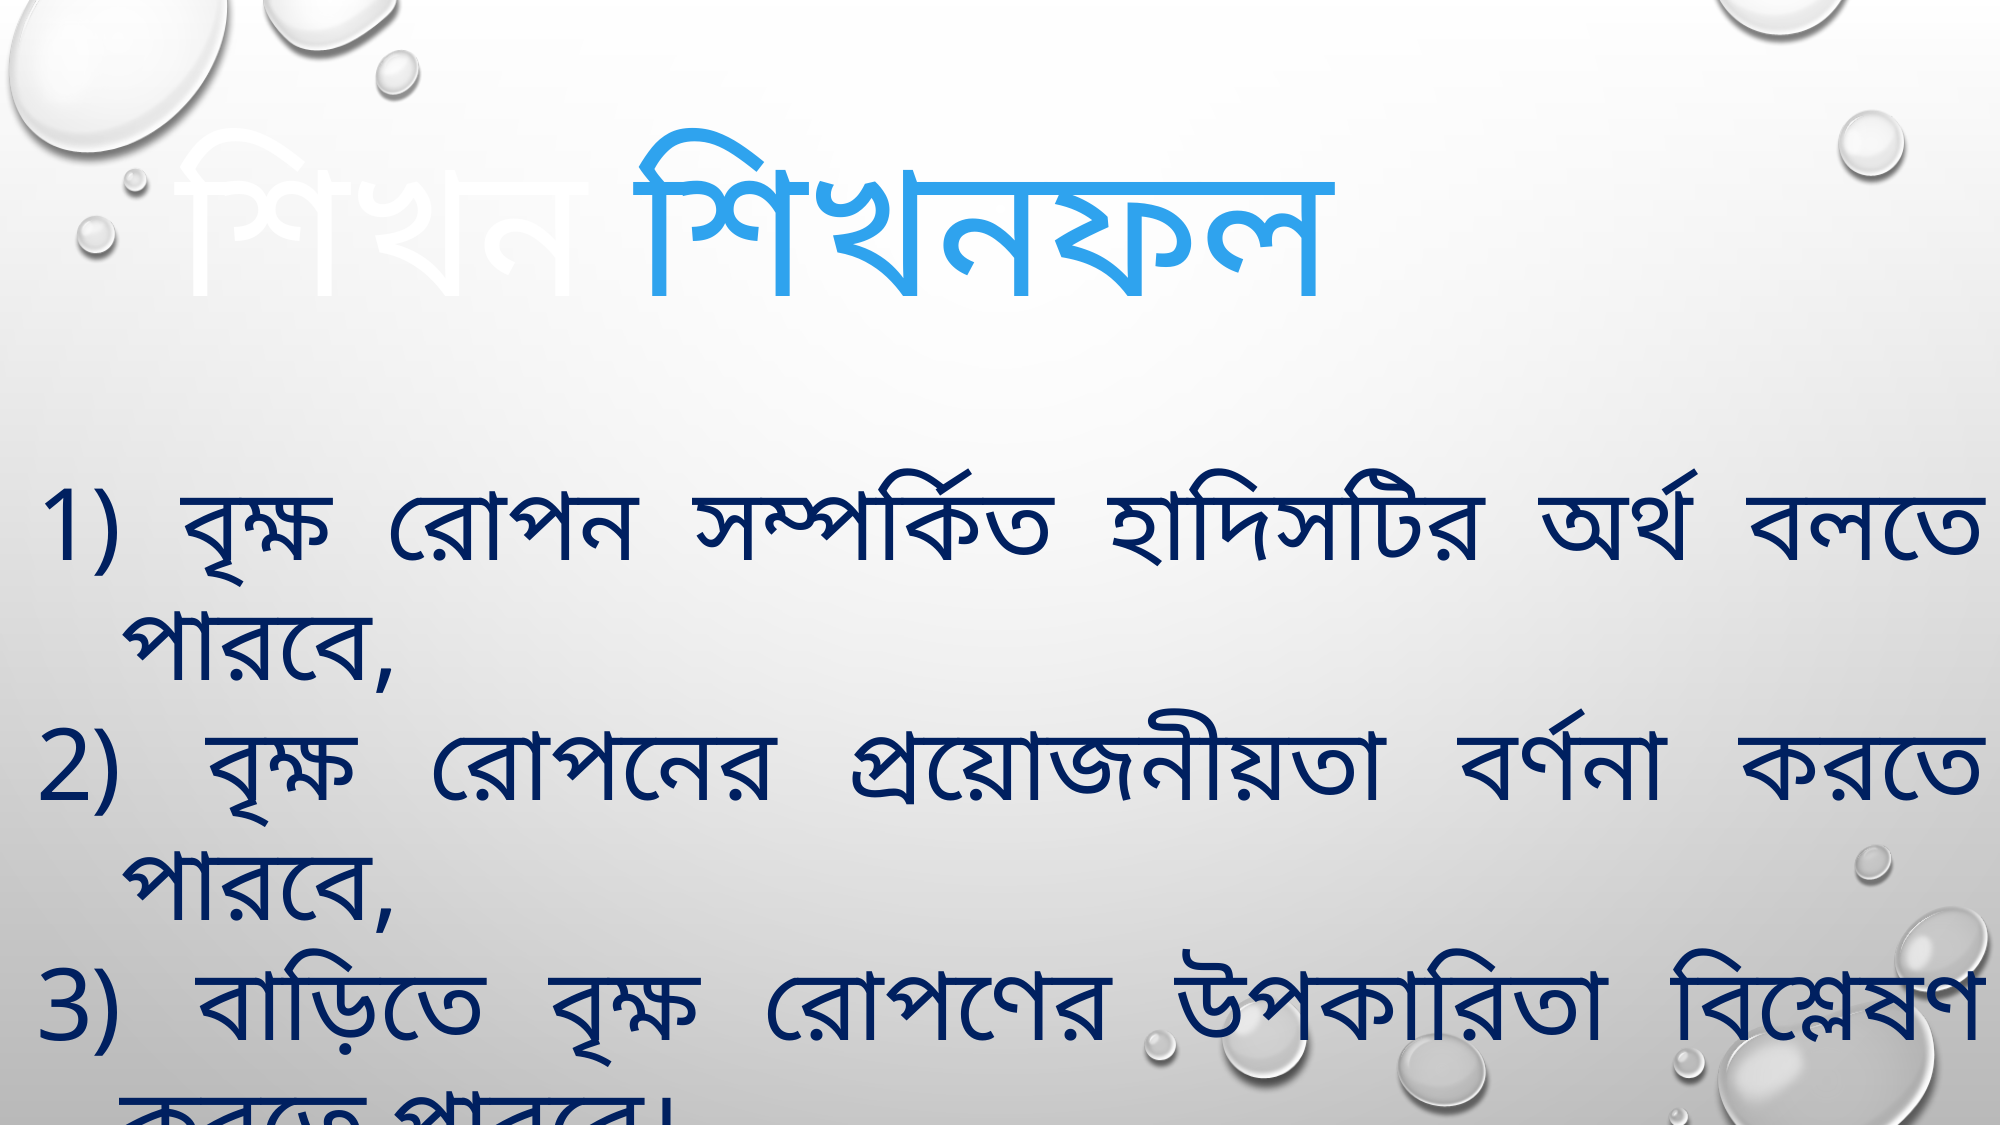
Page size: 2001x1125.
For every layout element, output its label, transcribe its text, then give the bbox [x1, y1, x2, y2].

picture [0, 0, 2000, 1125]
text_box বৃক্ষ রোপন সম্পর্কিত হাদিসটির অর্থ বলতে পারবে, বৃক্ষ রোপনের প্রয়োজনীয়তা বর্ণনা করতে পারবে, বাড়িতে বৃক্ষ রোপণের উপকারিতা বিশ্লেষণ করতে পারবে। [21, 452, 2000, 1125]
text_box শিখন শিখনফল [161, 105, 1349, 341]
